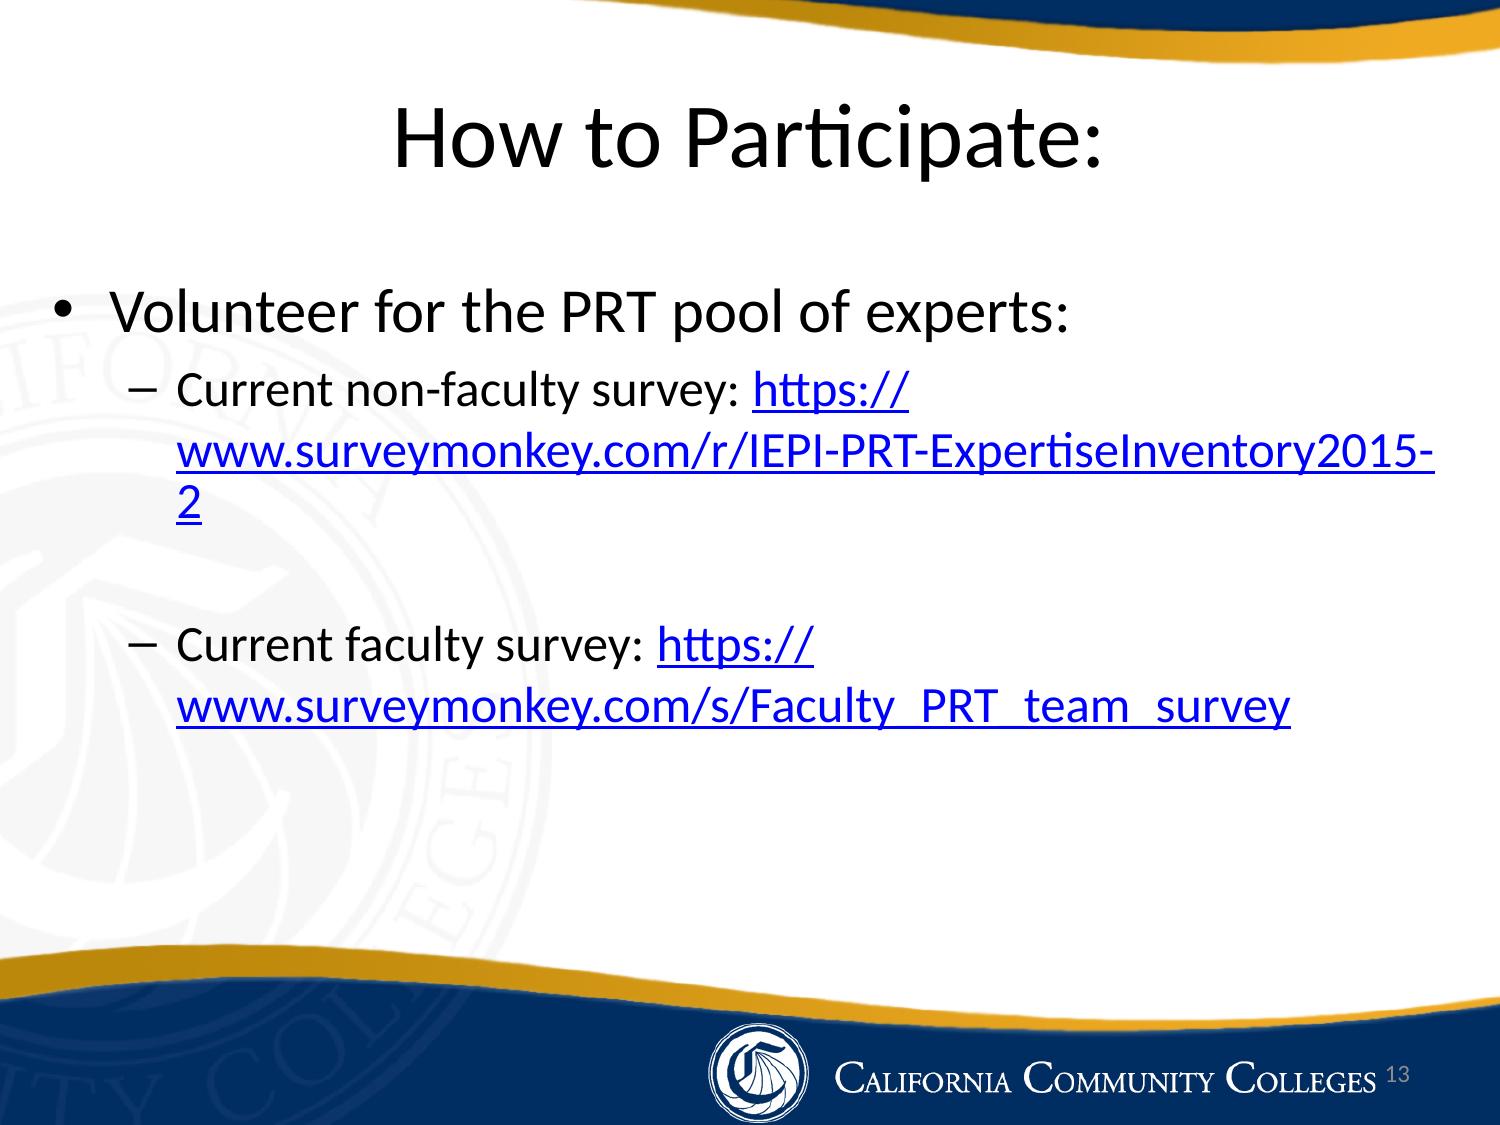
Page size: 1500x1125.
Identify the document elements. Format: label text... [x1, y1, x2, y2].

title How to Participate: [75, 62, 1425, 200]
picture [0, 0, 1500, 1125]
slide_number 13 [1074, 1042, 1425, 1103]
list Volunteer for the PRT pool of experts: Current non-faculty survey: https://www.surveymonkey.com/r/IEPI-PRT-ExpertiseInventory2015-2 Current faculty survey: https://www.surveymonkey.com/s/Faculty_PRT_team_survey [37, 262, 1463, 900]
